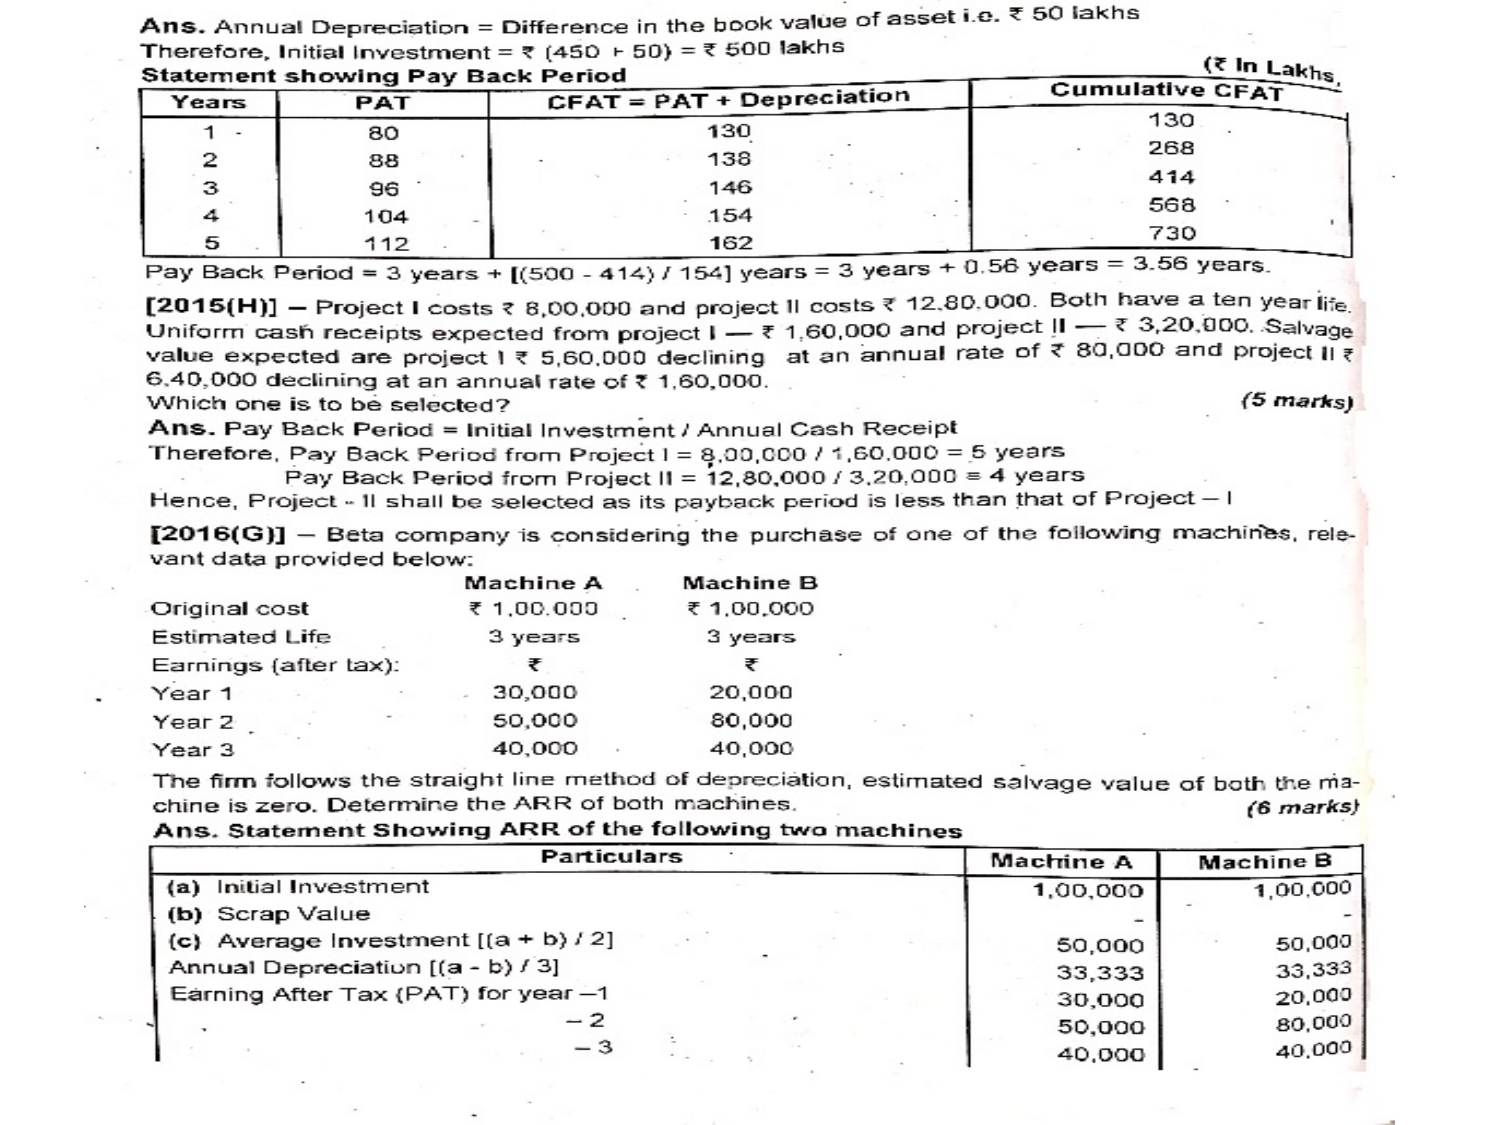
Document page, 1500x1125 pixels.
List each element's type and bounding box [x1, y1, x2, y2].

picture [83, 0, 1395, 1125]
